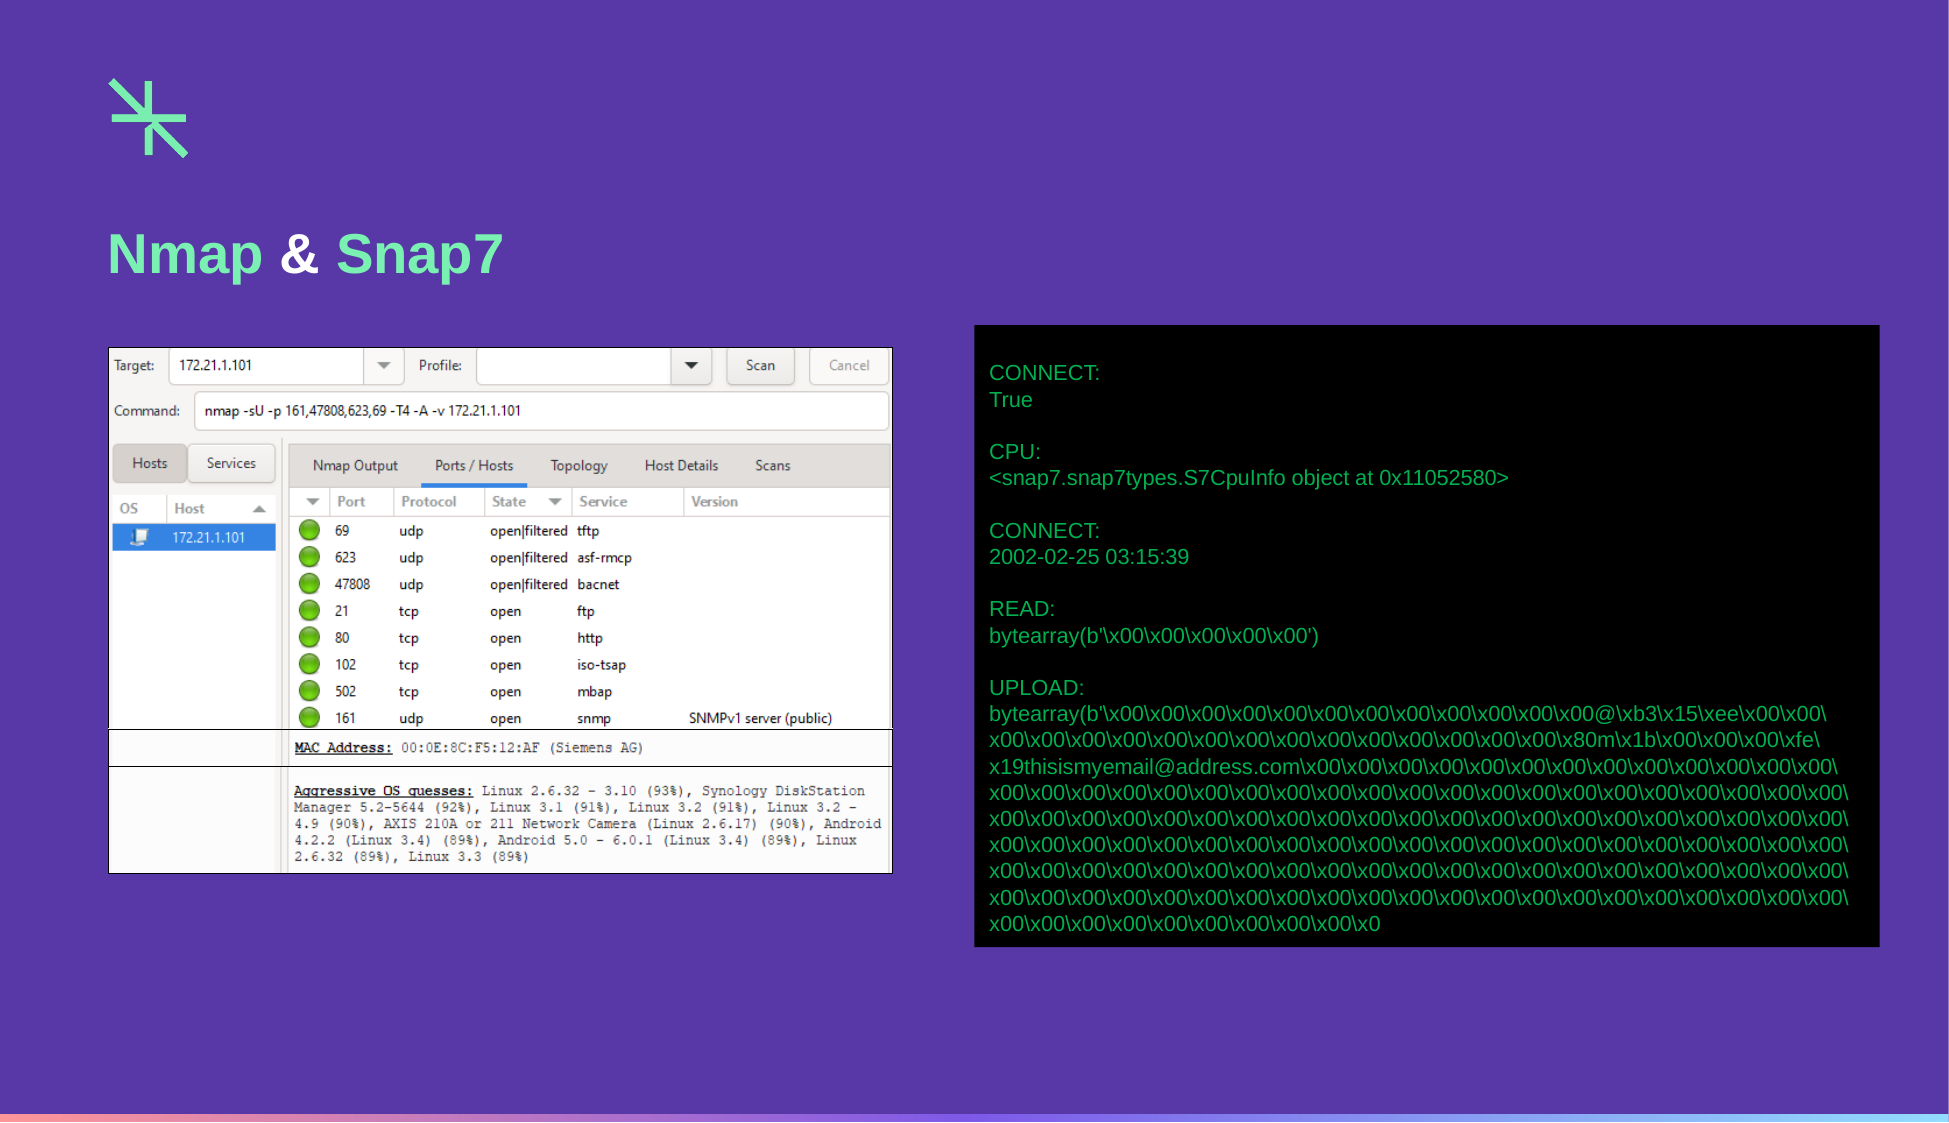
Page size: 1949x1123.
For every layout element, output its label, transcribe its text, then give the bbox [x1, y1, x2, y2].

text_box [107, 347, 893, 874]
picture [0, 1114, 1949, 1122]
picture [108, 78, 188, 158]
text_box CONNECT: True CPU: <snap7.snap7types.S7CpuInfo object at 0x11052580> CONNECT: 2002-02-25 03:15:39 READ: bytearray(b'\x00\x00\x00\x00\x00') UPLOAD: bytearray(b'\x00\x00\x00\x00\x00\x00\x00\x00\x00\x00\x00\x00@\xb3\x15\xee\x00\x00\x00\x00\x00\x00\x00\x00\x00\x00\x00\x00\x00\x00\x00\x00\x80m\x1b\x00\x00\x00\xfe\x19thisismyemail@address.com\x00\x00\x00\x00\x00\x00\x00\x00\x00\x00\x00\x00\x00\x00\x00\x00\x00\x00\x00\x00\x00\x00\x00\x00\x00\x00\x00\x00\x00\x00\x00\x00\x00\x00\x00\x00\x00\x00\x00\x00\x00\x00\x00\x00\x00\x00\x00\x00\x00\x00\x00\x00\x00\x00\x00\x00\x00\x00\x00\x00\x00\x00\x00\x00\x00\x00\x00\x00\x00\x00\x00\x00\x00\x00\x00\x00\x00\x00\x00\x00\x00\x00\x00\x00\x00\x00\x00\x00\x00\x00\x00\x00\x00\x00\x00\x00\x00\x00\x00\x00\x00\x00\x00\x00\x00\x00\x00\x00\x00\x00\x00\x00\x00\x00\x00\x00\x00\x00\x00\x00\x00\x00\x00\x00\x00\x00\x00\x0 [973, 324, 1881, 948]
text_box Nmap & Snap7 [108, 167, 1068, 286]
